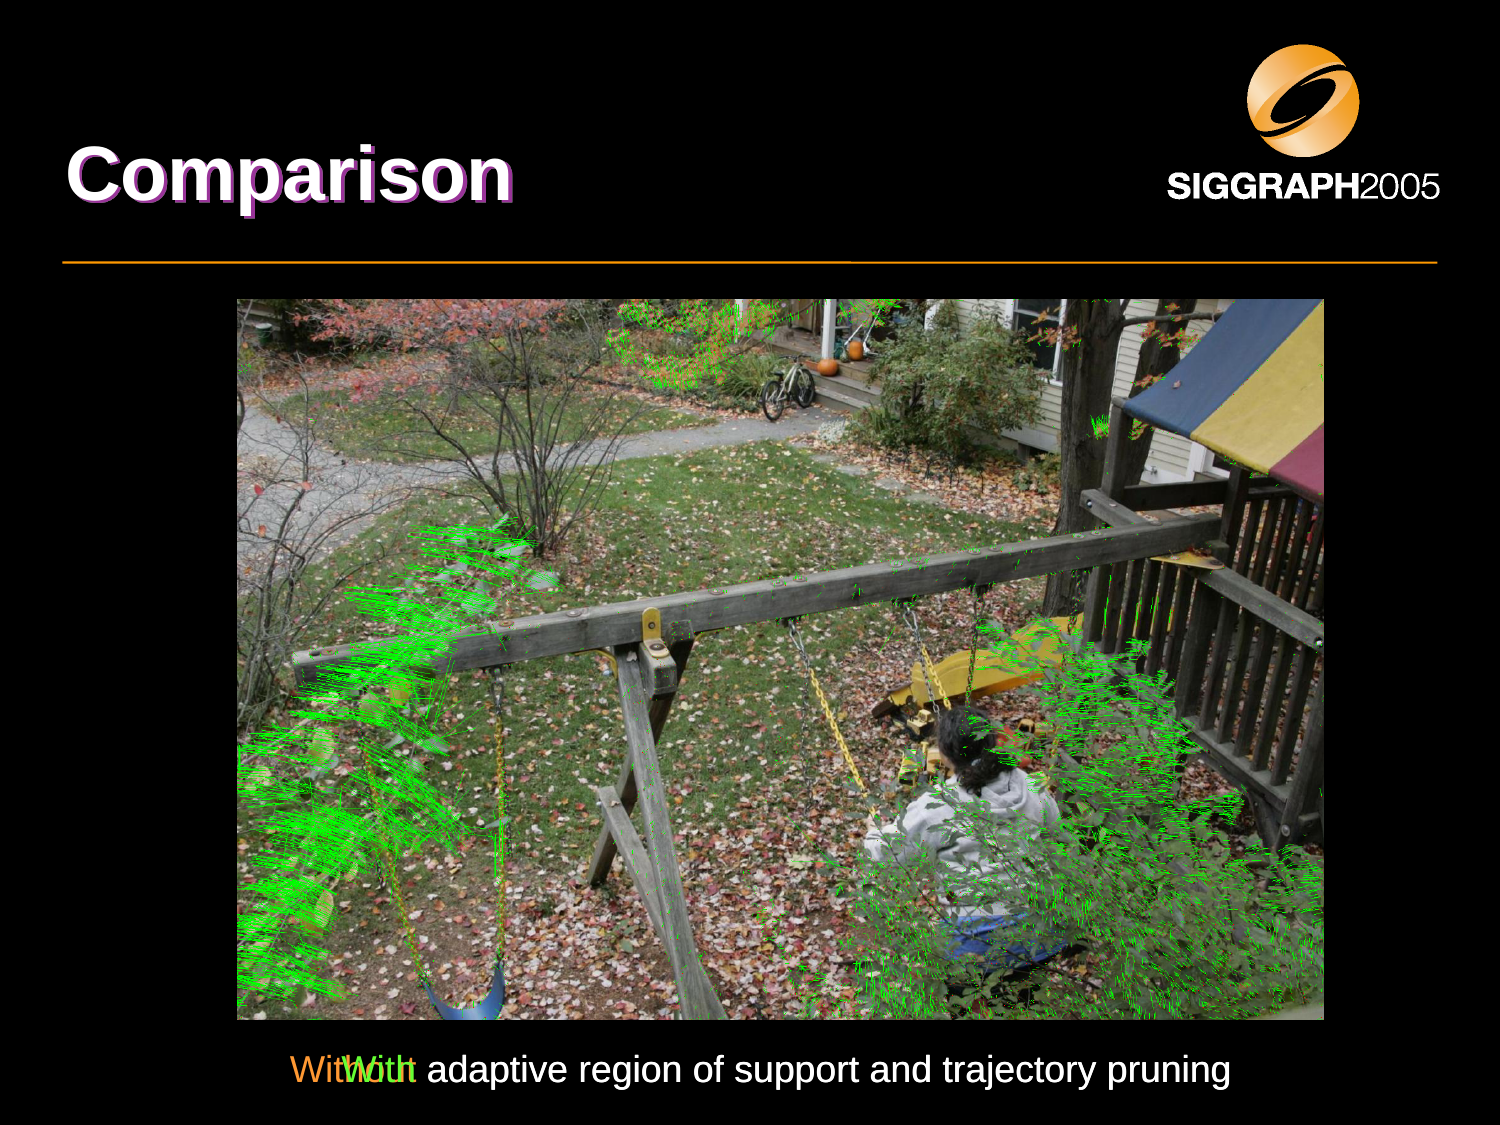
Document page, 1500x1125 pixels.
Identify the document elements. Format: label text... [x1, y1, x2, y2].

text_box With adaptive region of support and trajectory pruning [326, 1037, 1340, 1098]
picture [237, 299, 1324, 1020]
picture [1157, 26, 1458, 215]
title Comparison [49, 69, 1151, 271]
text_box Without adaptive region of support and trajectory pruning [274, 1037, 326, 1098]
